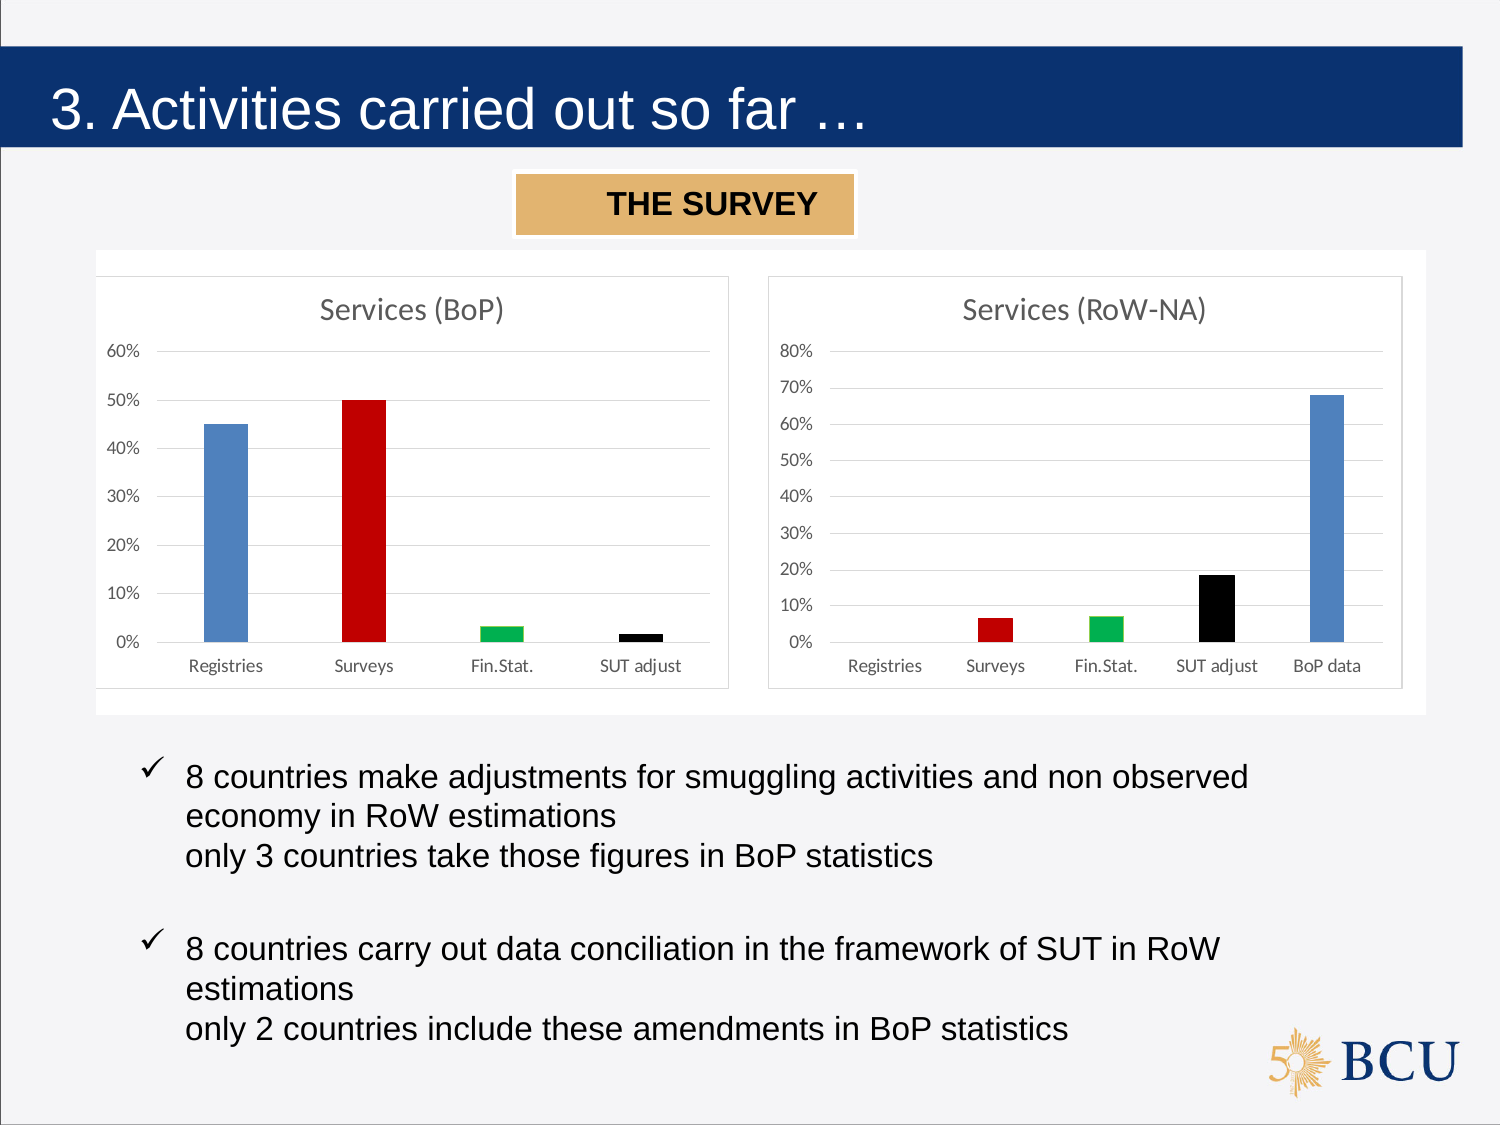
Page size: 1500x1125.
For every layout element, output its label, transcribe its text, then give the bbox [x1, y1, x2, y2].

text_box THE SURVEY [512, 169, 858, 239]
text_box 8 countries make adjustments for smuggling activities and non observed economy in RoW estimations only 3 countries take those figures in BoP statistics 8 countries carry out data conciliation in the framework of SUT in RoW estimations only 2 countries include these amendments in BoP statistics [123, 747, 1353, 1094]
title 3. Activities carried out so far … [35, 54, 1465, 159]
picture [0, 0, 1500, 1125]
